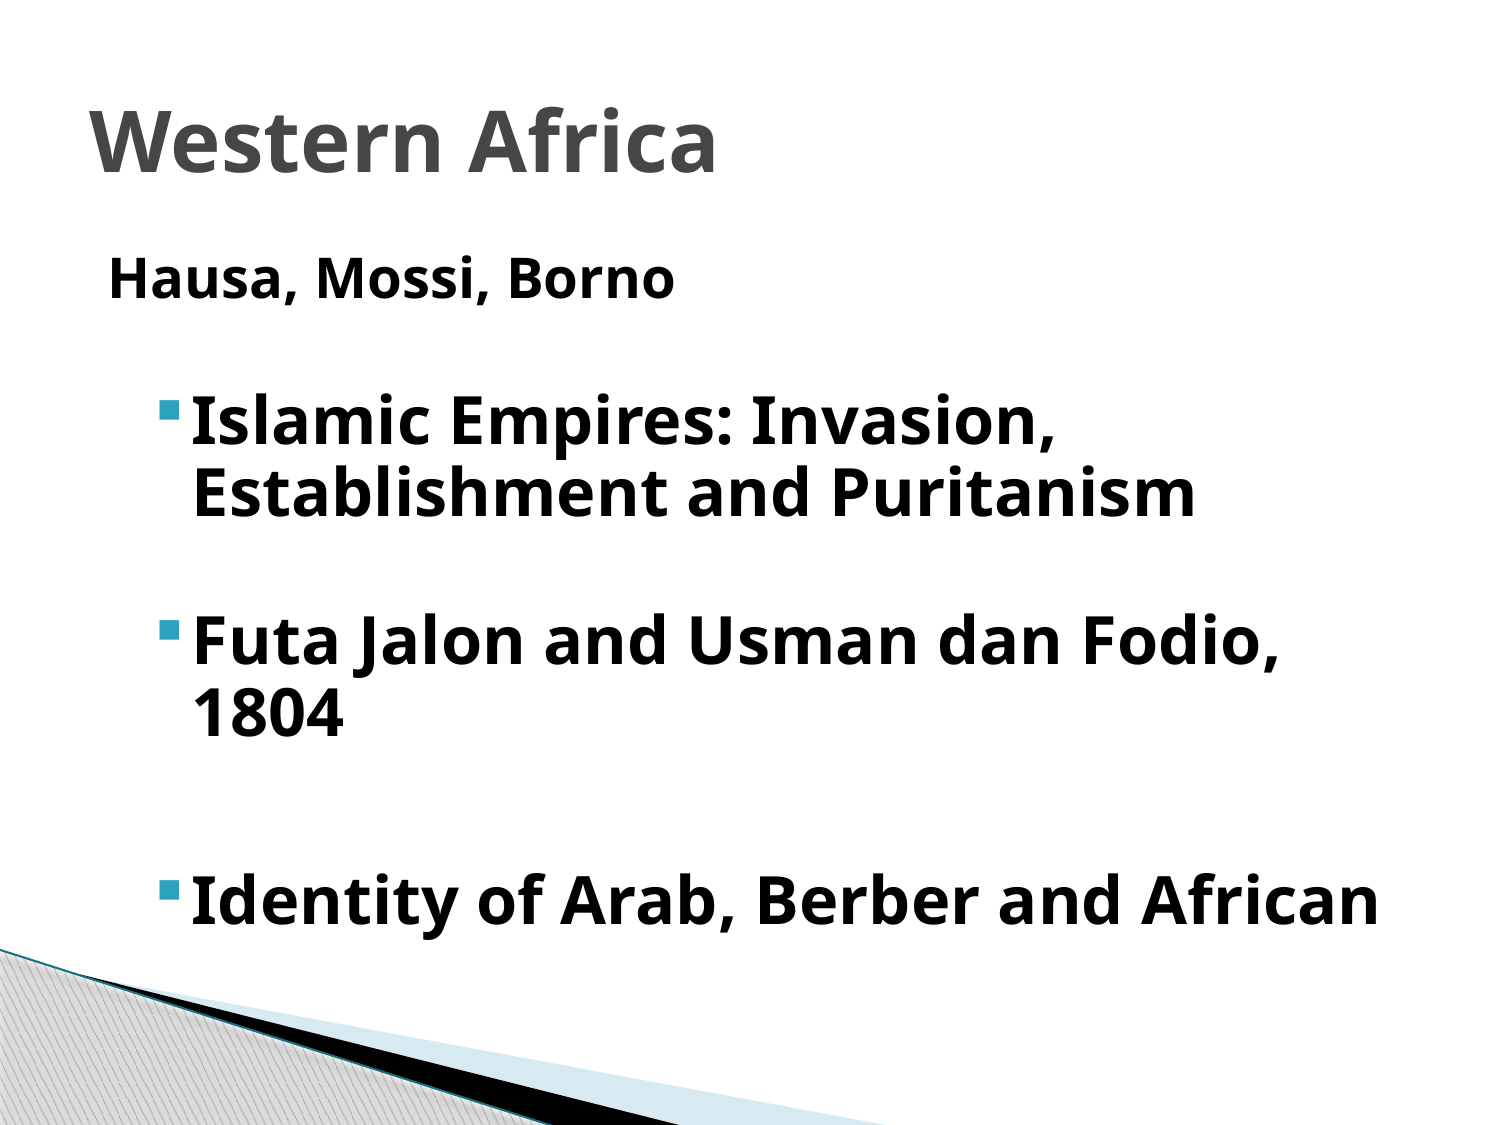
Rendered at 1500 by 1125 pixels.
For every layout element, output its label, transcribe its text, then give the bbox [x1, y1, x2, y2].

list Hausa, Mossi, Borno Islamic Empires: Invasion, Establishment and Puritanism Futa Jalon and Usman dan Fodio, 1804 Identity of Arab, Berber and African [75, 242, 1425, 986]
title Western Africa [75, 45, 1425, 233]
